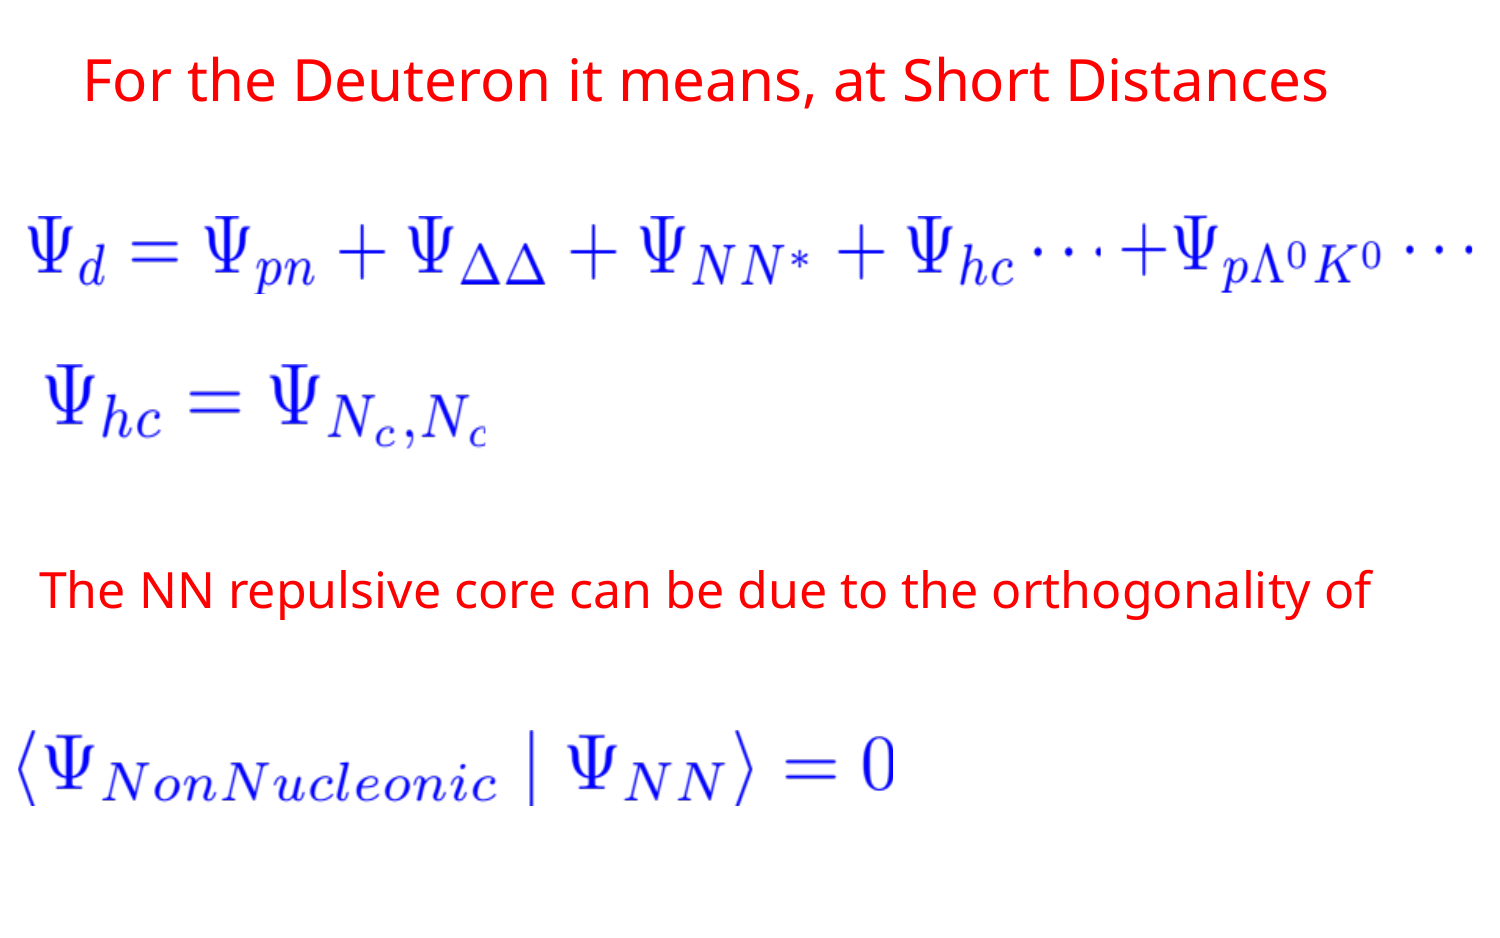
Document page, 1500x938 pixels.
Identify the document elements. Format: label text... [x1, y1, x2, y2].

text_box The NN repulsive core can be due to the orthogonality of [24, 551, 1401, 627]
picture [27, 215, 1101, 294]
picture [17, 730, 894, 806]
picture [1119, 214, 1473, 293]
picture [43, 364, 486, 449]
text_box For the Deuteron it means, at Short Distances [67, 35, 1345, 121]
